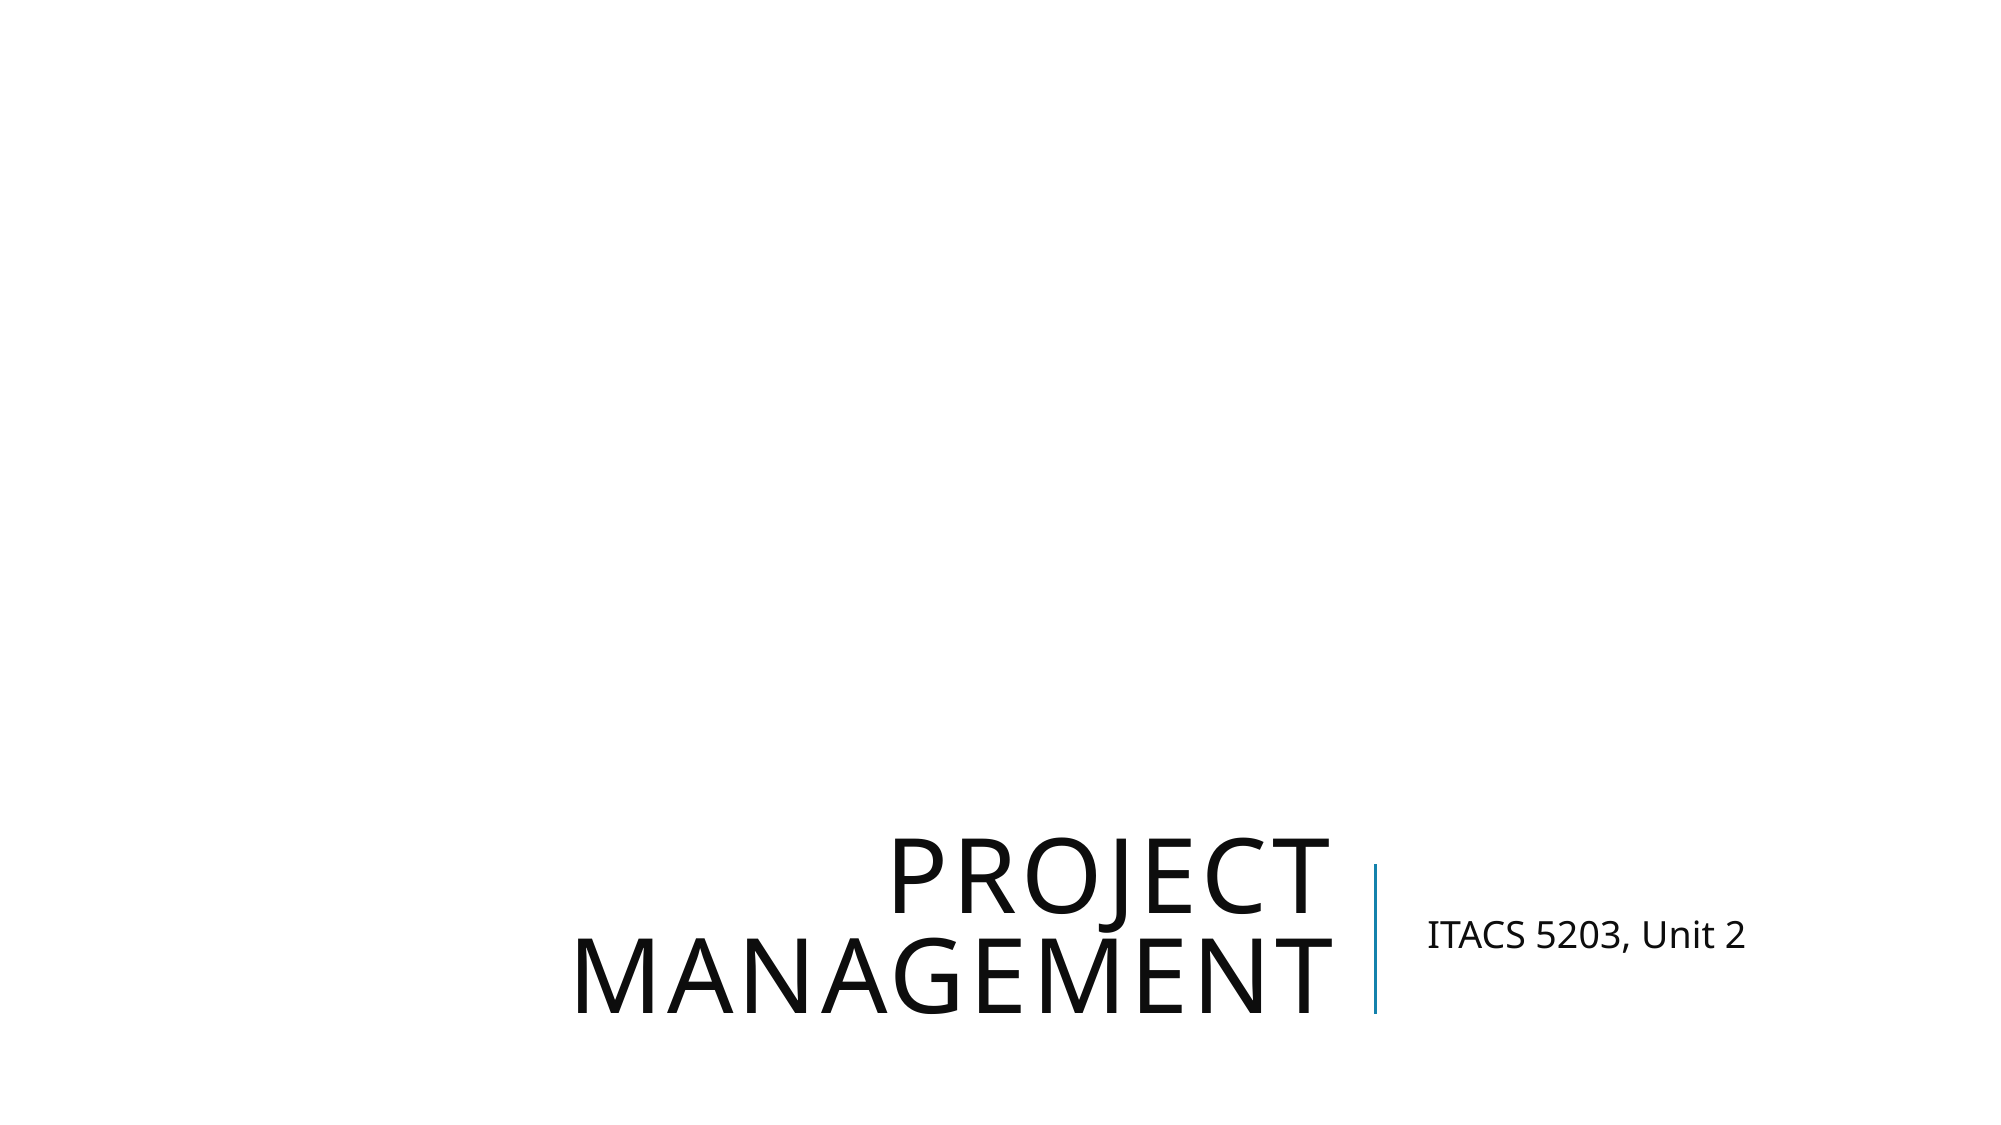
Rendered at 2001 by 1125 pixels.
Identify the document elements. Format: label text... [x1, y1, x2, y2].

title Project Management [75, 813, 1350, 1054]
subtitle ITACS 5203, Unit 2 [1412, 813, 1938, 1054]
